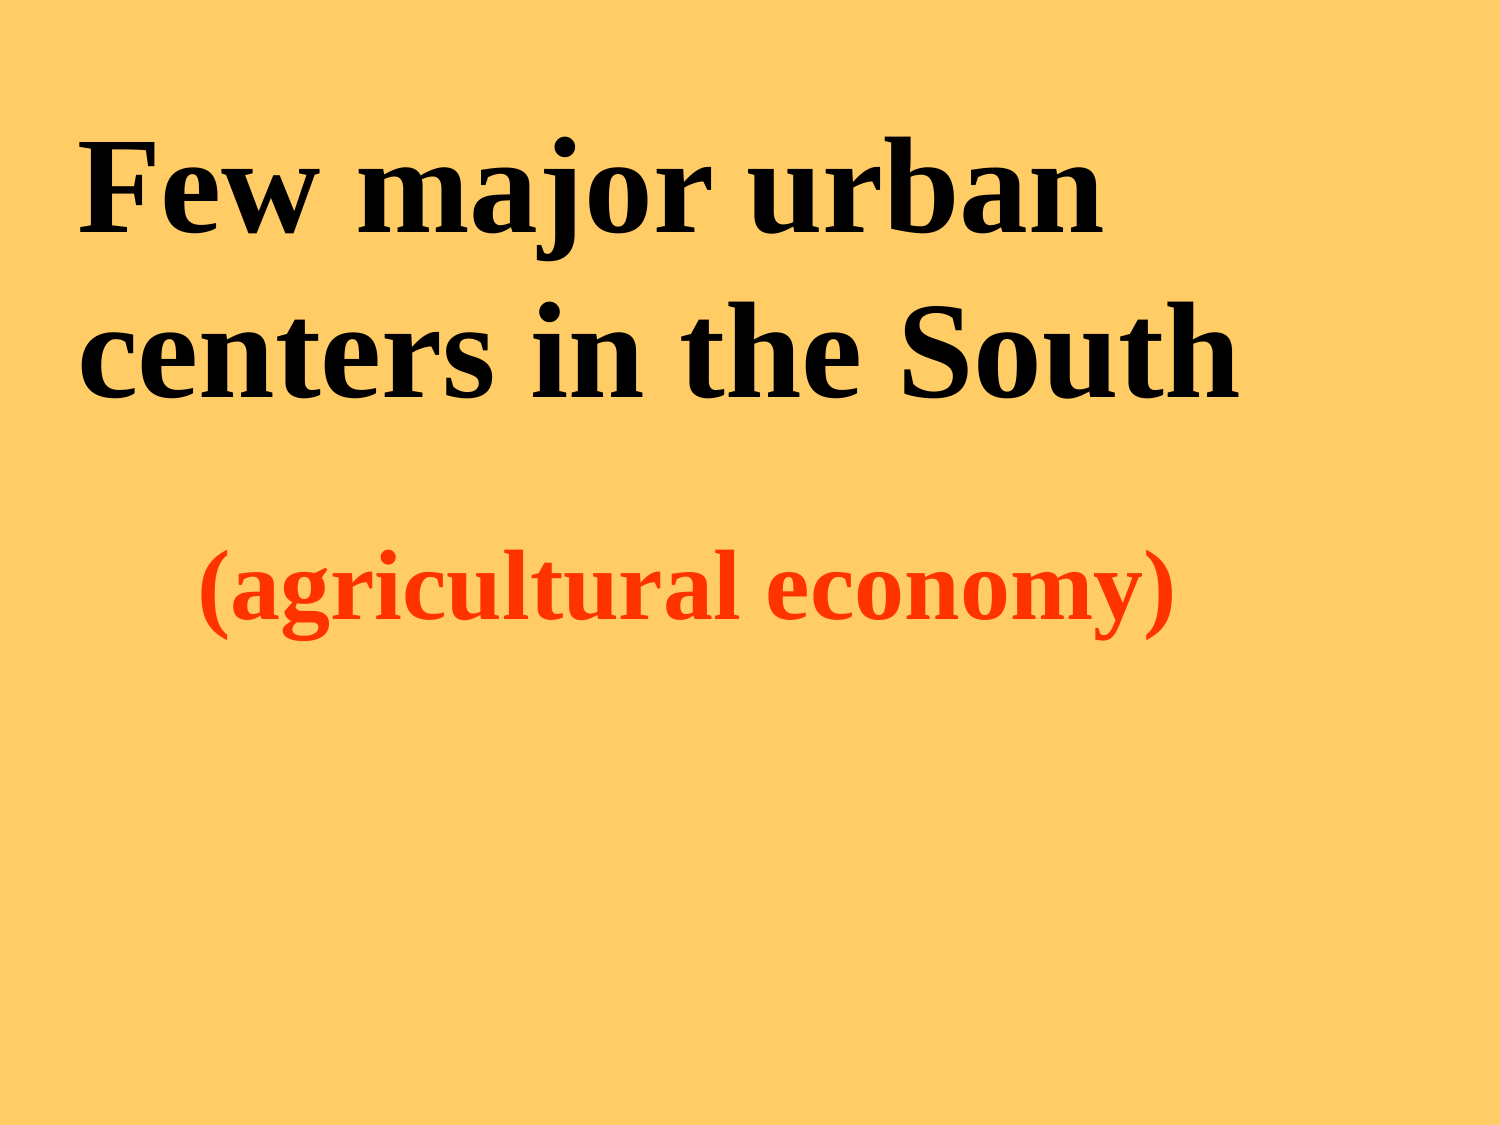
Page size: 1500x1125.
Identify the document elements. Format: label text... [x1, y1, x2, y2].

text_box Few major urban centers in the South [62, 87, 1413, 433]
text_box (agricultural economy) [87, 512, 1288, 648]
